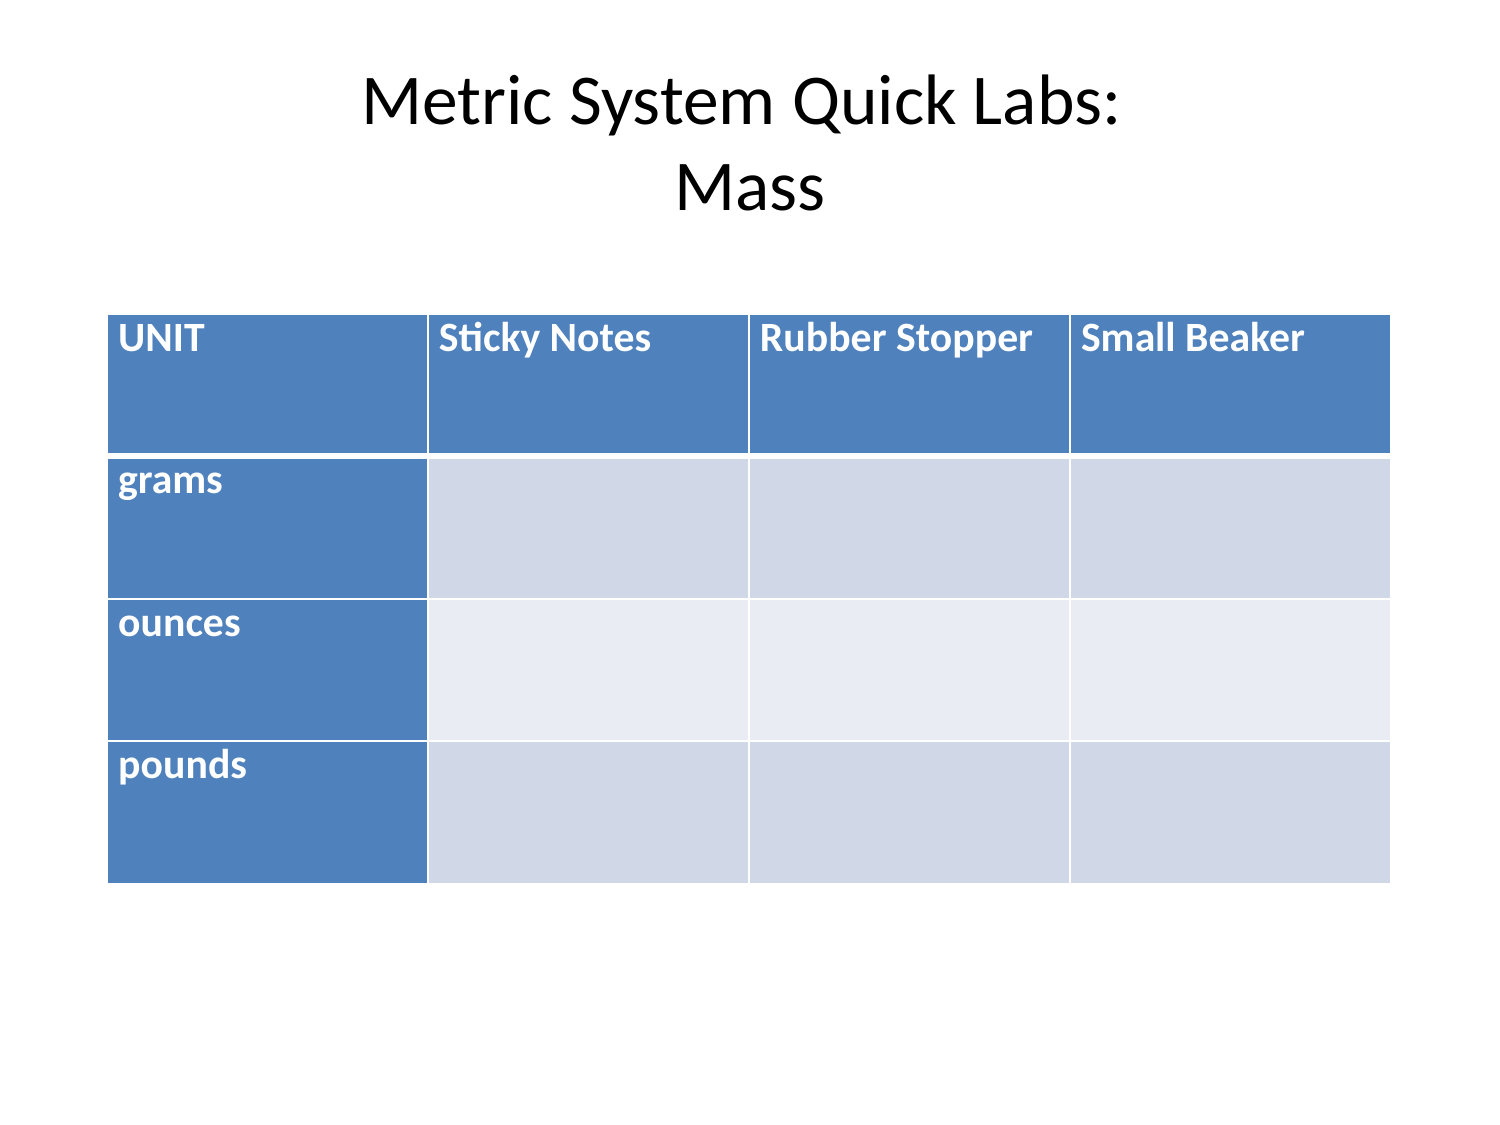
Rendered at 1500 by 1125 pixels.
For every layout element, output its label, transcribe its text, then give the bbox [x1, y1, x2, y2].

table_cell [750, 600, 1069, 740]
table_cell grams [108, 459, 427, 598]
table_header Small Beaker [1071, 315, 1390, 453]
table_cell [429, 600, 748, 740]
table_cell [1071, 742, 1390, 883]
title Metric System Quick Labs: Mass [75, 45, 1425, 233]
table_cell [1071, 459, 1390, 598]
table_header Sticky Notes [429, 315, 748, 453]
table_cell [750, 459, 1069, 598]
table_cell [429, 459, 748, 598]
table_cell [1071, 600, 1390, 740]
table_header Rubber Stopper [750, 315, 1069, 453]
table_cell ounces [108, 600, 427, 740]
table_header UNIT [108, 315, 427, 453]
table_cell [750, 742, 1069, 883]
table_cell [429, 742, 748, 883]
table_cell pounds [108, 742, 427, 883]
